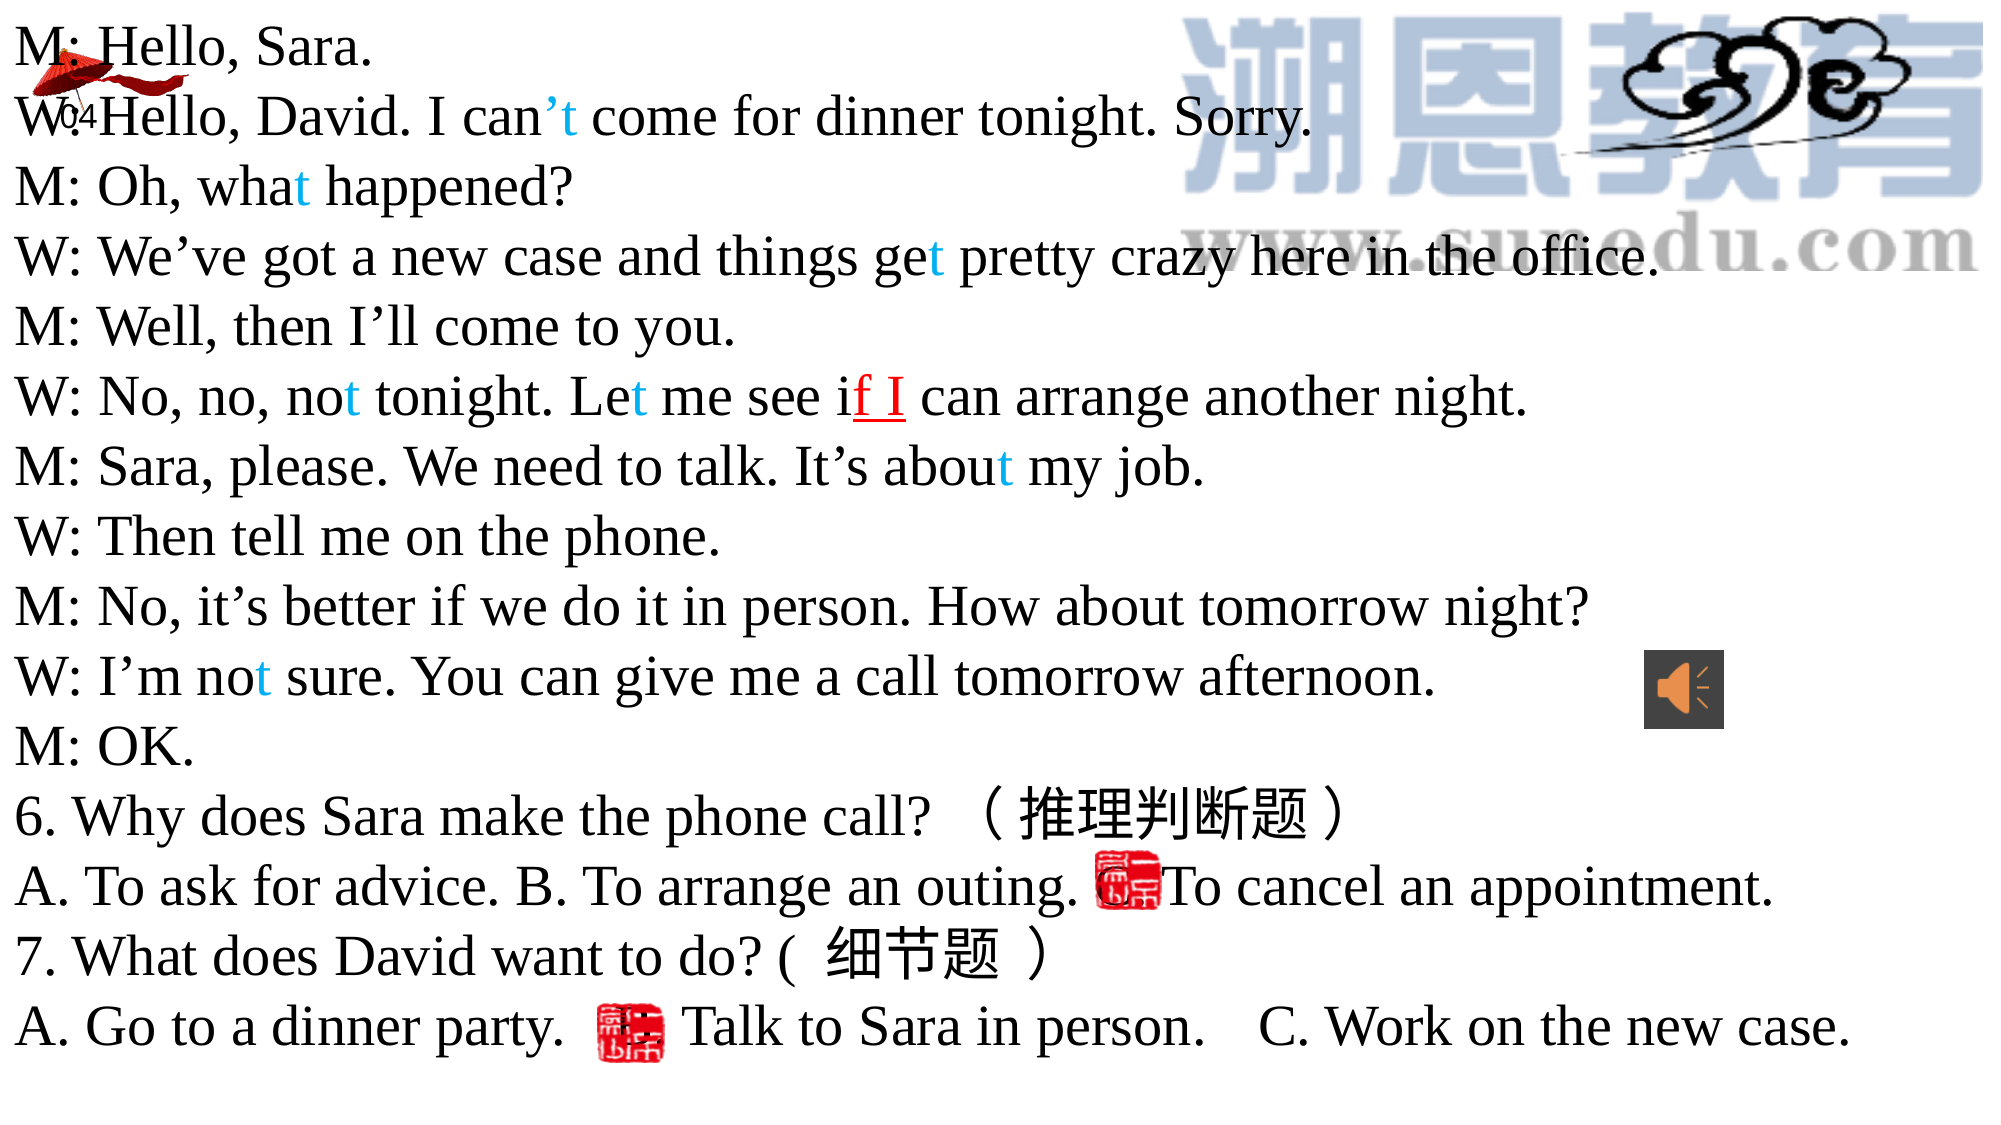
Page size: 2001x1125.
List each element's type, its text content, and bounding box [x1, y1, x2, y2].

picture [1643, 648, 1725, 730]
picture [597, 1003, 665, 1063]
picture [1095, 850, 1162, 910]
text_box M: Hello, Sara. W: Hello, David. I can’t come for dinner tonight. Sorry. M: Oh, what happened? W: We’ve got a new case and things get pretty crazy here in the office. M: Well, then I’ll come to you. W: No, no, not tonight. Let me see if I can arrange another night. M: Sara, please. We need to talk. It’s about my job. W: Then tell me on the phone. M: No, it’s better if we do it in person. How about tomorrow night? W: I’m not sure. You can give me a call tomorrow afternoon. M: OK. 6. Why does Sara make the phone call?（ 推理判断题 ） A. To ask for advice. B. To arrange an outing. C. To cancel an appointment. 7. What does David want to do? ( 细节题 ） A. Go to a dinner party. B. Talk to Sara in person. C. Work on the new case. [0, 0, 2000, 1080]
picture [1548, 15, 1923, 163]
